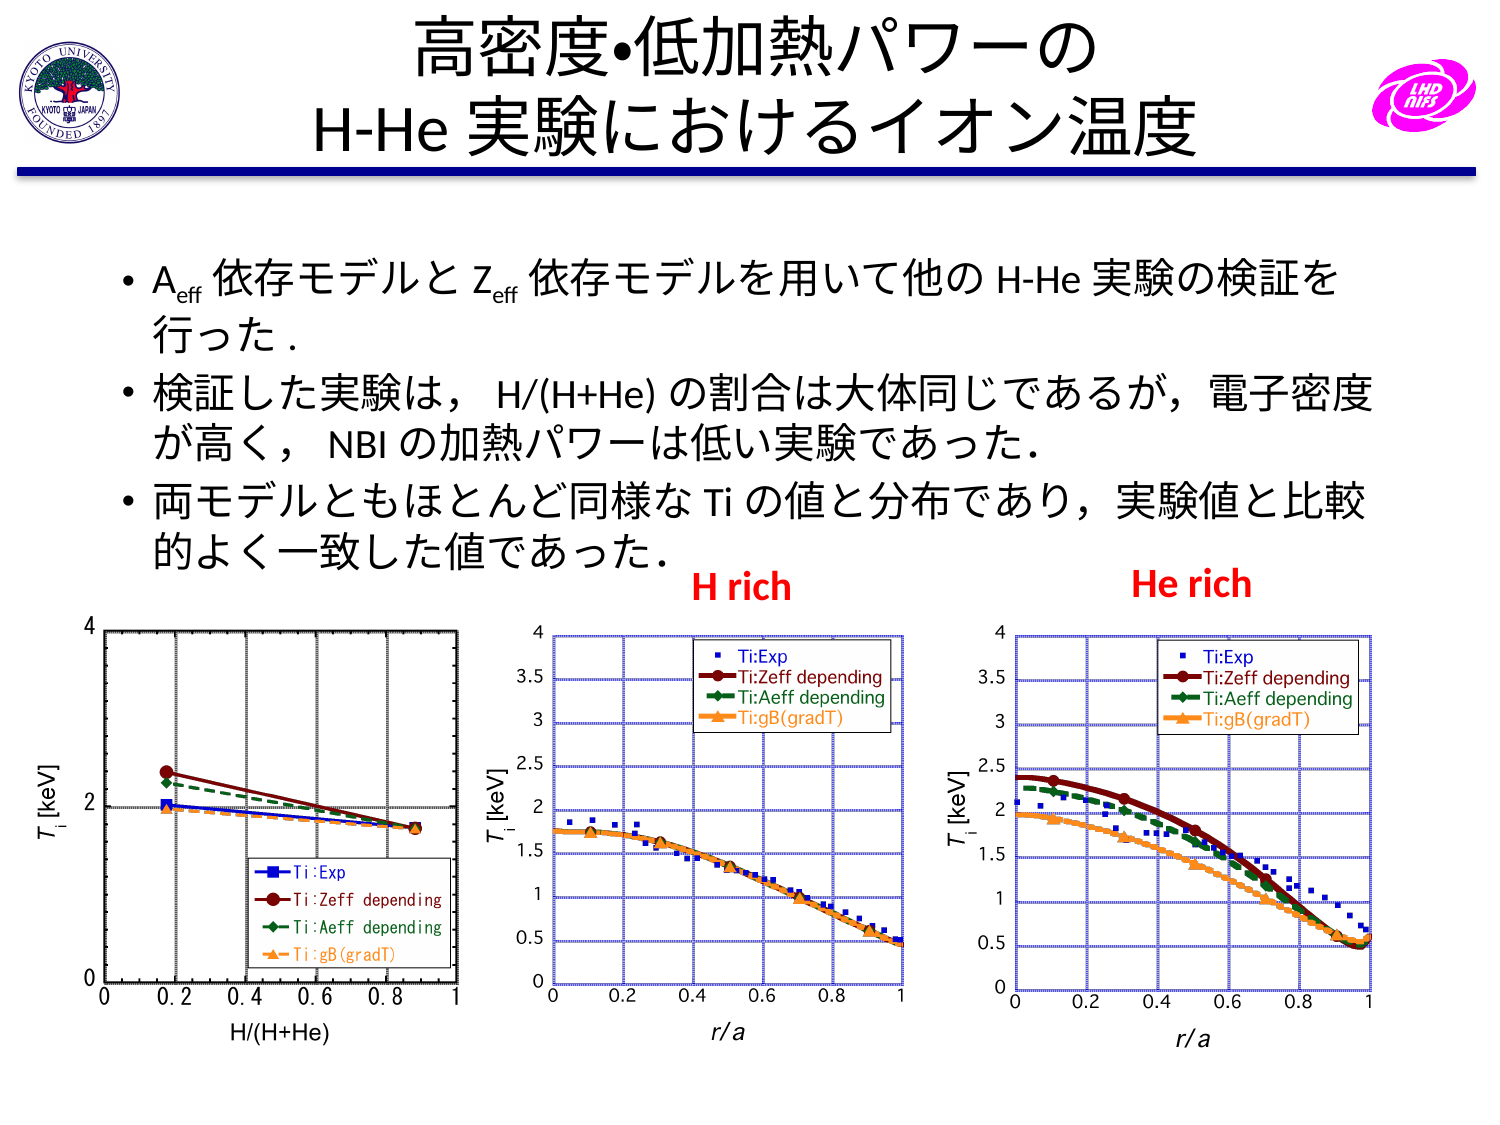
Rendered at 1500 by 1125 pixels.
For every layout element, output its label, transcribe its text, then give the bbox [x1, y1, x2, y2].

title 高密度・低加熱パワーの H-He実験におけるイオン温度 [161, 10, 1351, 159]
picture [1372, 59, 1476, 132]
picture [477, 616, 912, 1051]
picture [938, 616, 1381, 1059]
picture [18, 41, 120, 144]
picture [29, 610, 468, 1051]
list Aeff依存モデルとZeff依存モデルを用いて他のH-He実験の検証を行った. 検証した実験は，H/(H+He)の割合は大体同じであるが，電子密度が高く，NBIの加熱パワーは低い実験であった． 両モデルともほとんど同様なTiの値と分布であり，実験値と比較的よく一致した値であった． [106, 244, 1406, 648]
text_box He rich [1033, 548, 1351, 613]
